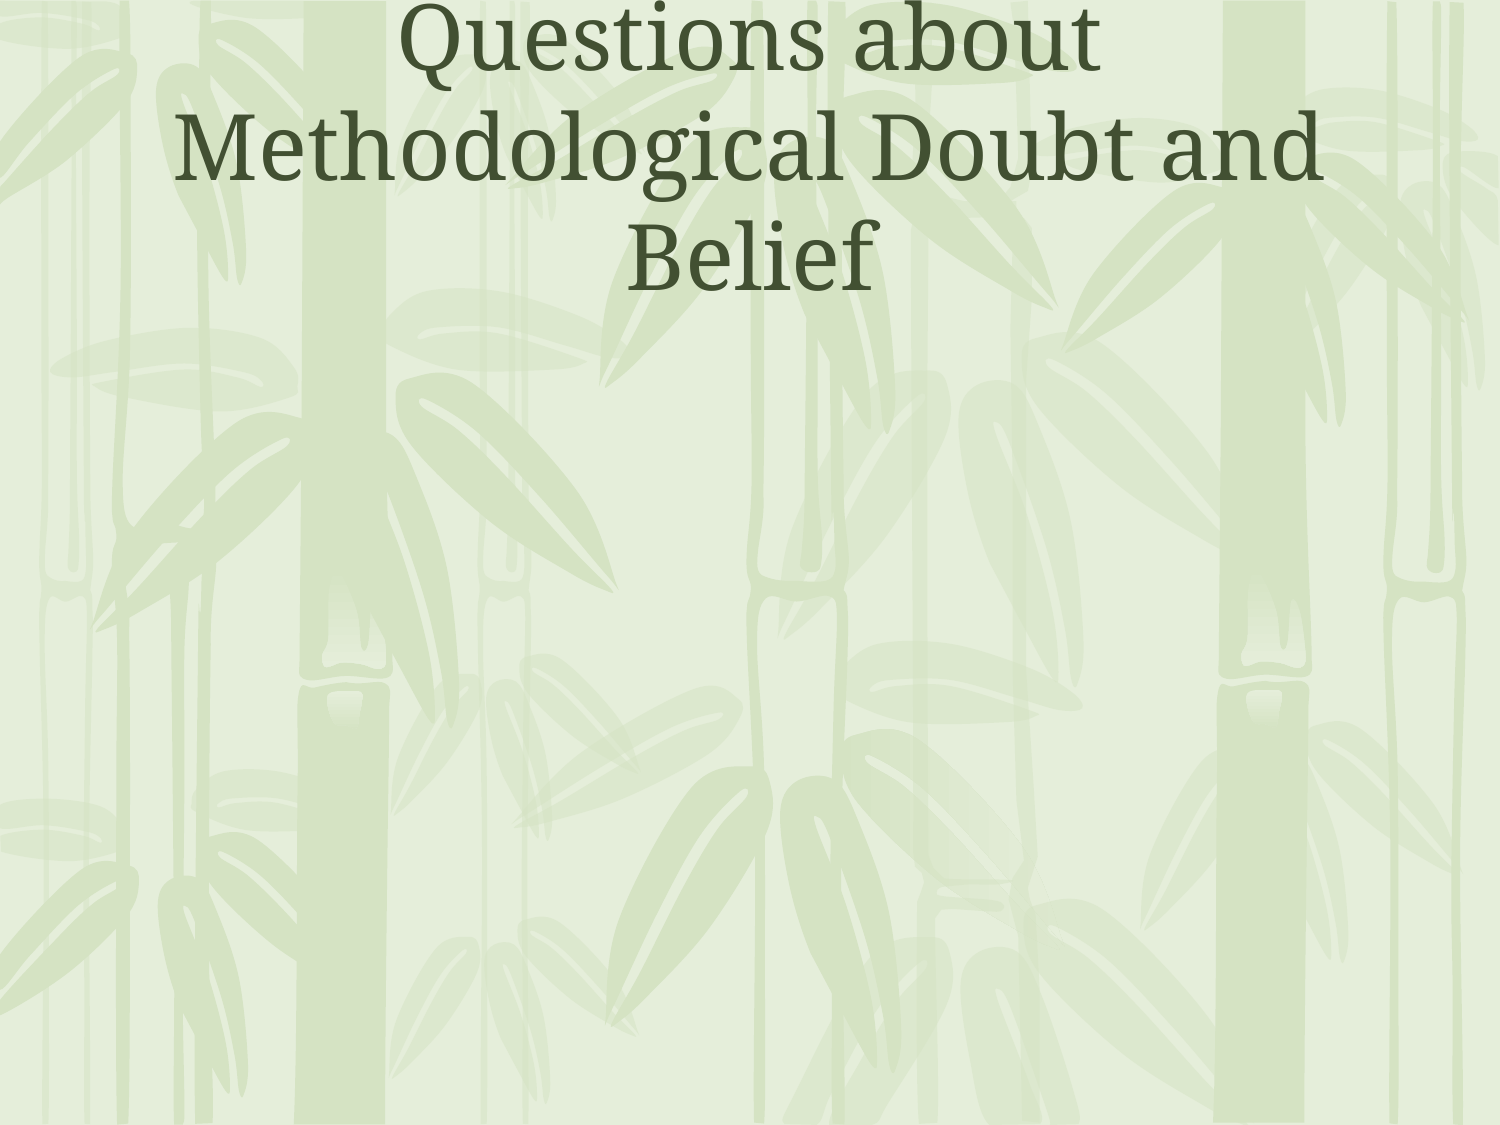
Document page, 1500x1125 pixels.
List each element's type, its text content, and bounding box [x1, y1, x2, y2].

title Questions about Methodological Doubt and Belief [74, 49, 1426, 238]
